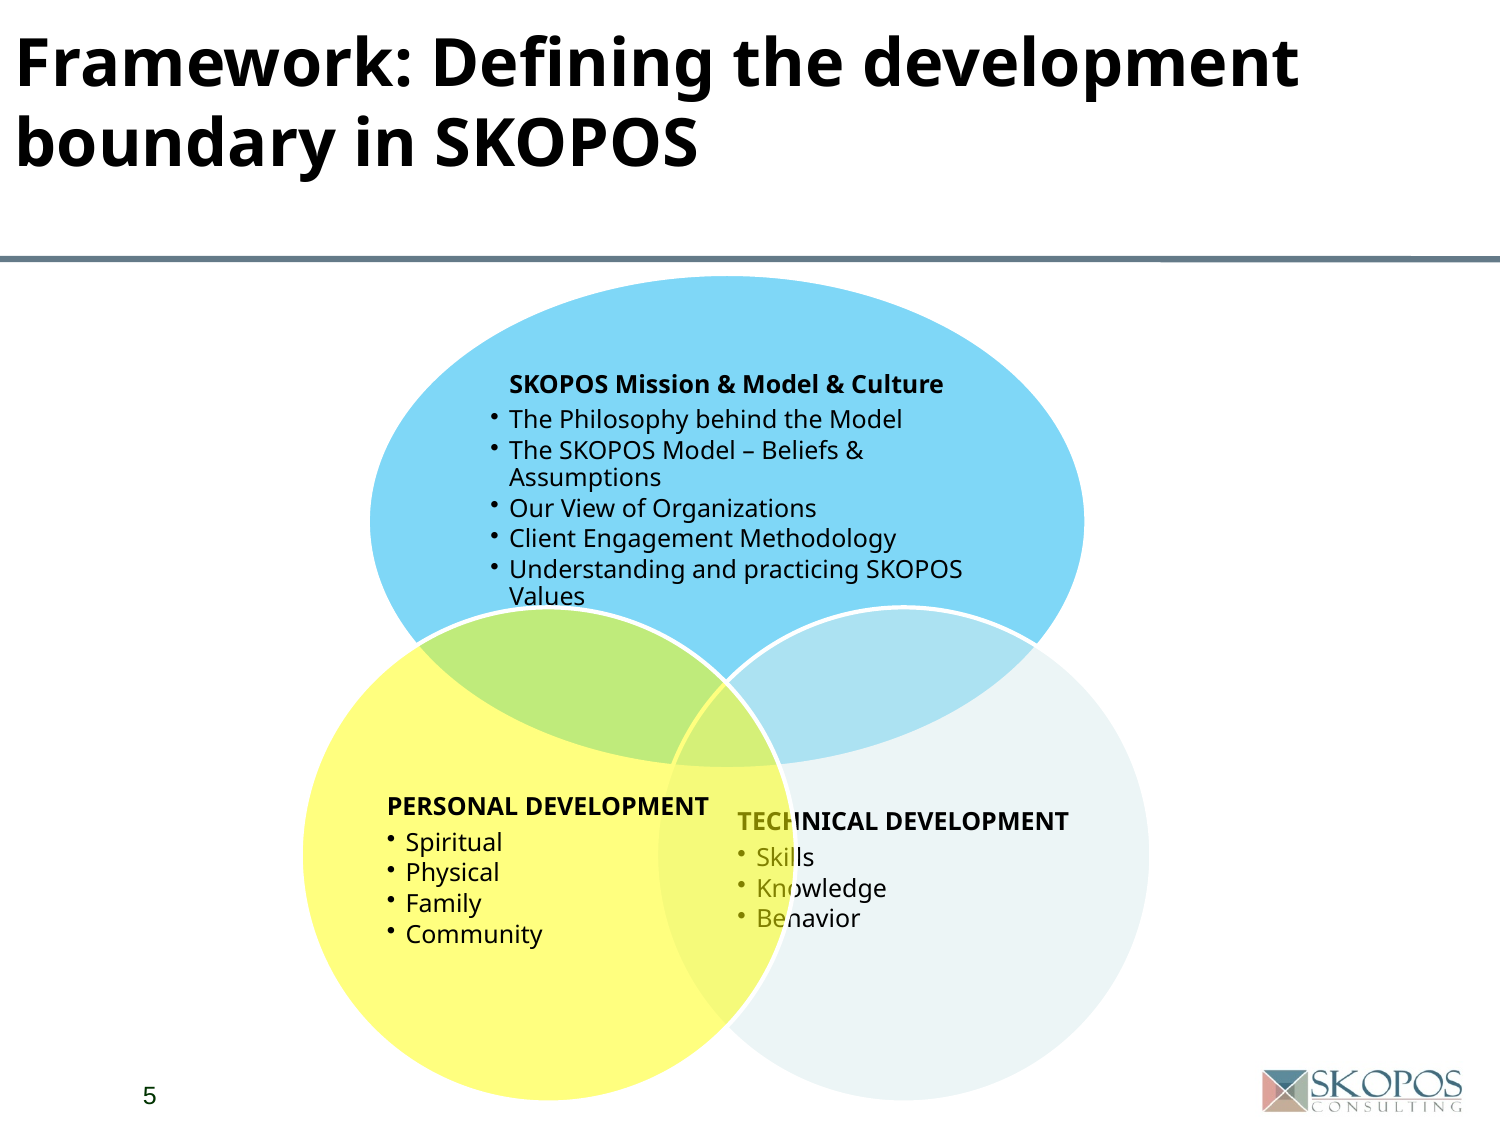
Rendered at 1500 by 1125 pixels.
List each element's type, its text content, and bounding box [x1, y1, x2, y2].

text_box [28, 249, 1426, 1103]
title Framework: Defining the development boundary in SKOPOS [0, 12, 1500, 188]
picture [1222, 1061, 1500, 1125]
